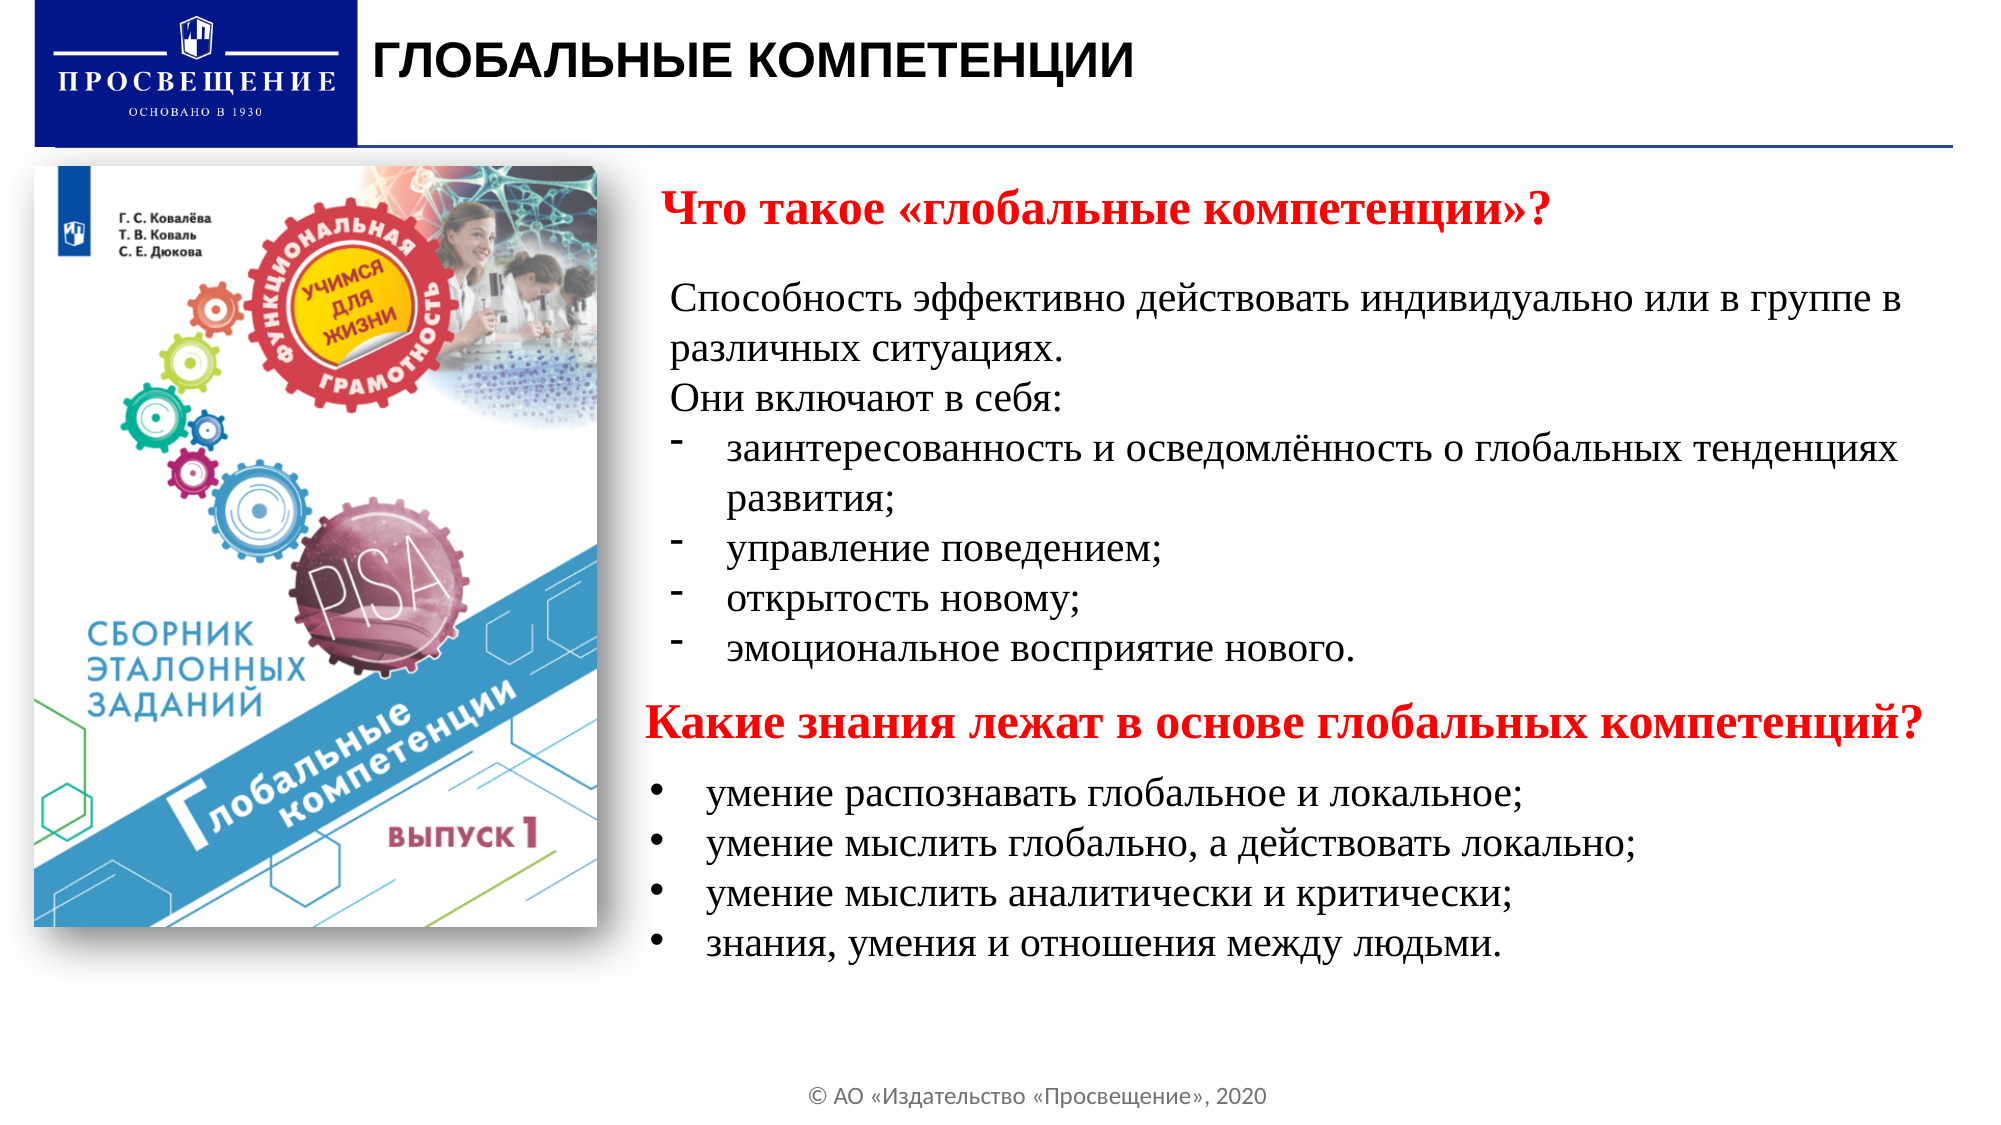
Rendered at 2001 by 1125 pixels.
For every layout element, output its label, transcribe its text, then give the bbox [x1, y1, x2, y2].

text_box ГЛОБАЛЬНЫЕ КОМПЕТЕНЦИИ [358, 20, 1958, 95]
picture [34, 0, 358, 148]
text_box Что такое «глобальные компетенции»? [646, 166, 1568, 242]
text_box Способность эффективно действовать индивидуально или в группе в различных ситуациях. Они включают в себя: заинтересованность и осведомлённость о глобальных тенденциях развития; управление поведением; открытость новому; эмоциональное восприятие нового. [655, 262, 1958, 678]
text_box умение распознавать глобальное и локальное; умение мыслить глобально, а действовать локально; умение мыслить аналитически и критически; знания, умения и отношения между людьми. [634, 757, 1653, 972]
picture [34, 166, 597, 927]
footer © АО «Издательство «Просвещение», 2020 [699, 1065, 1375, 1125]
text_box Какие знания лежат в основе глобальных компетенций? [630, 681, 1955, 757]
